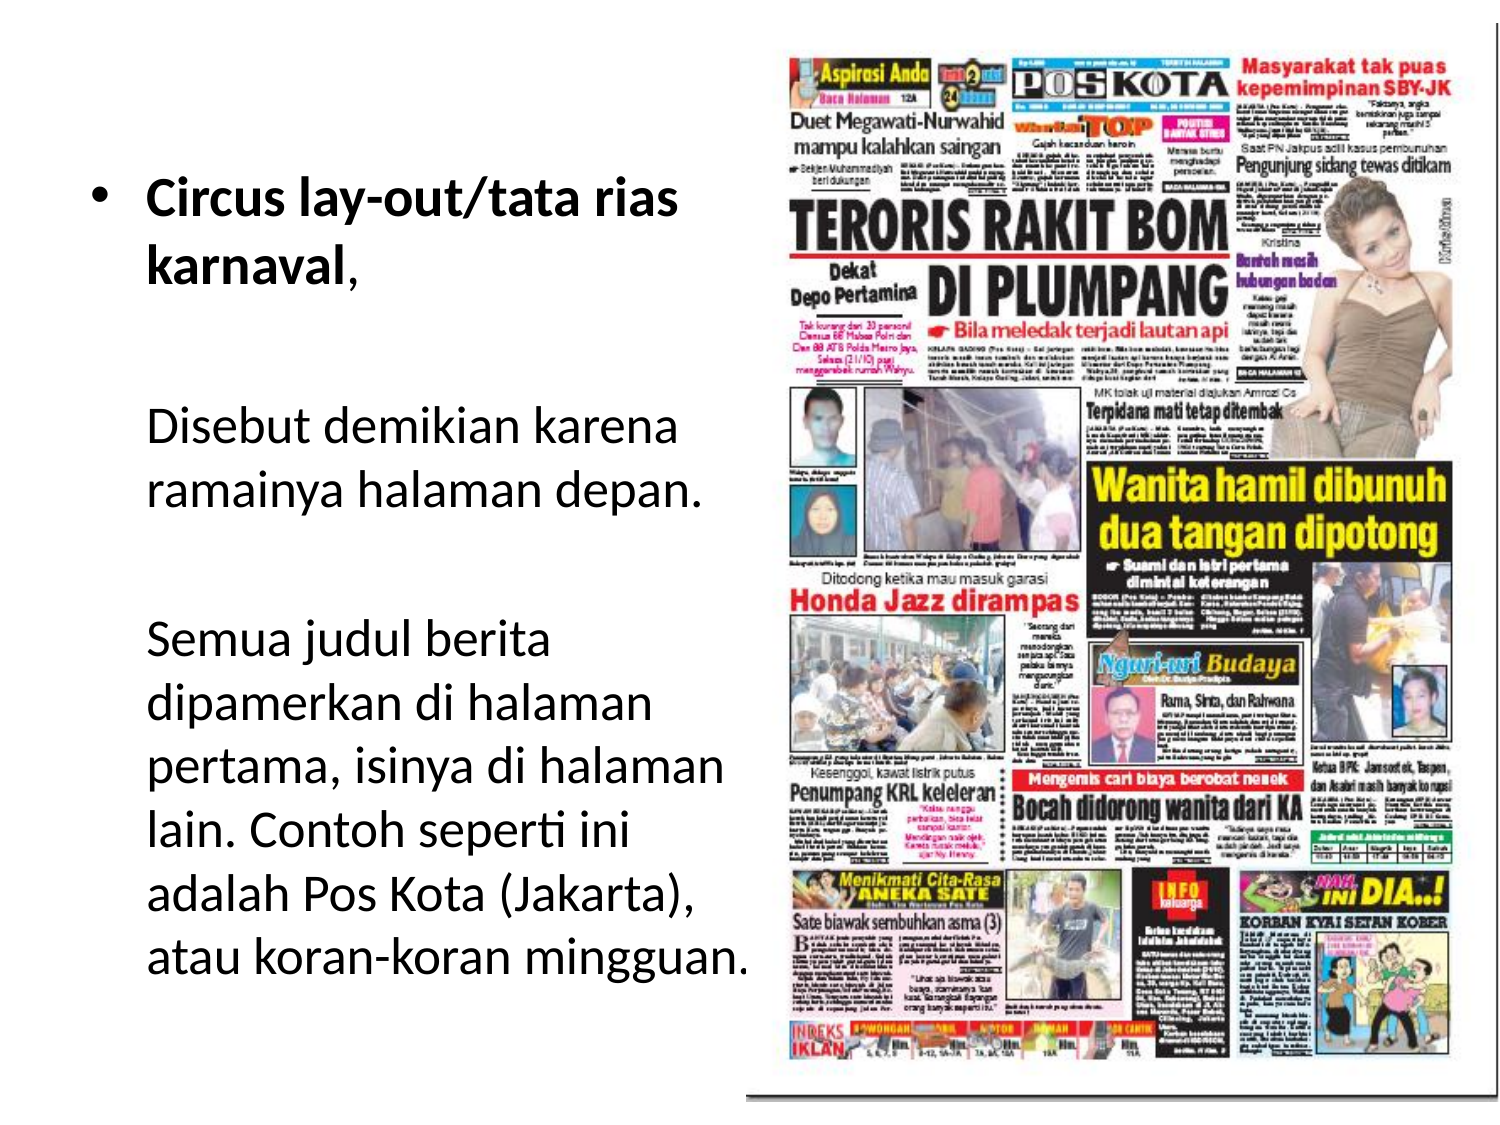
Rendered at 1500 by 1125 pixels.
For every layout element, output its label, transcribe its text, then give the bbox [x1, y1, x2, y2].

picture [746, 23, 1500, 1102]
list Circus lay-out/tata rias karnaval, Disebut demikian karena ramainya halaman depan. Semua judul berita dipamerkan di halaman pertama, isinya di halaman lain. Contoh seperti ini adalah Pos Kota (Jakarta), atau koran-koran mingguan. [75, 152, 741, 1005]
